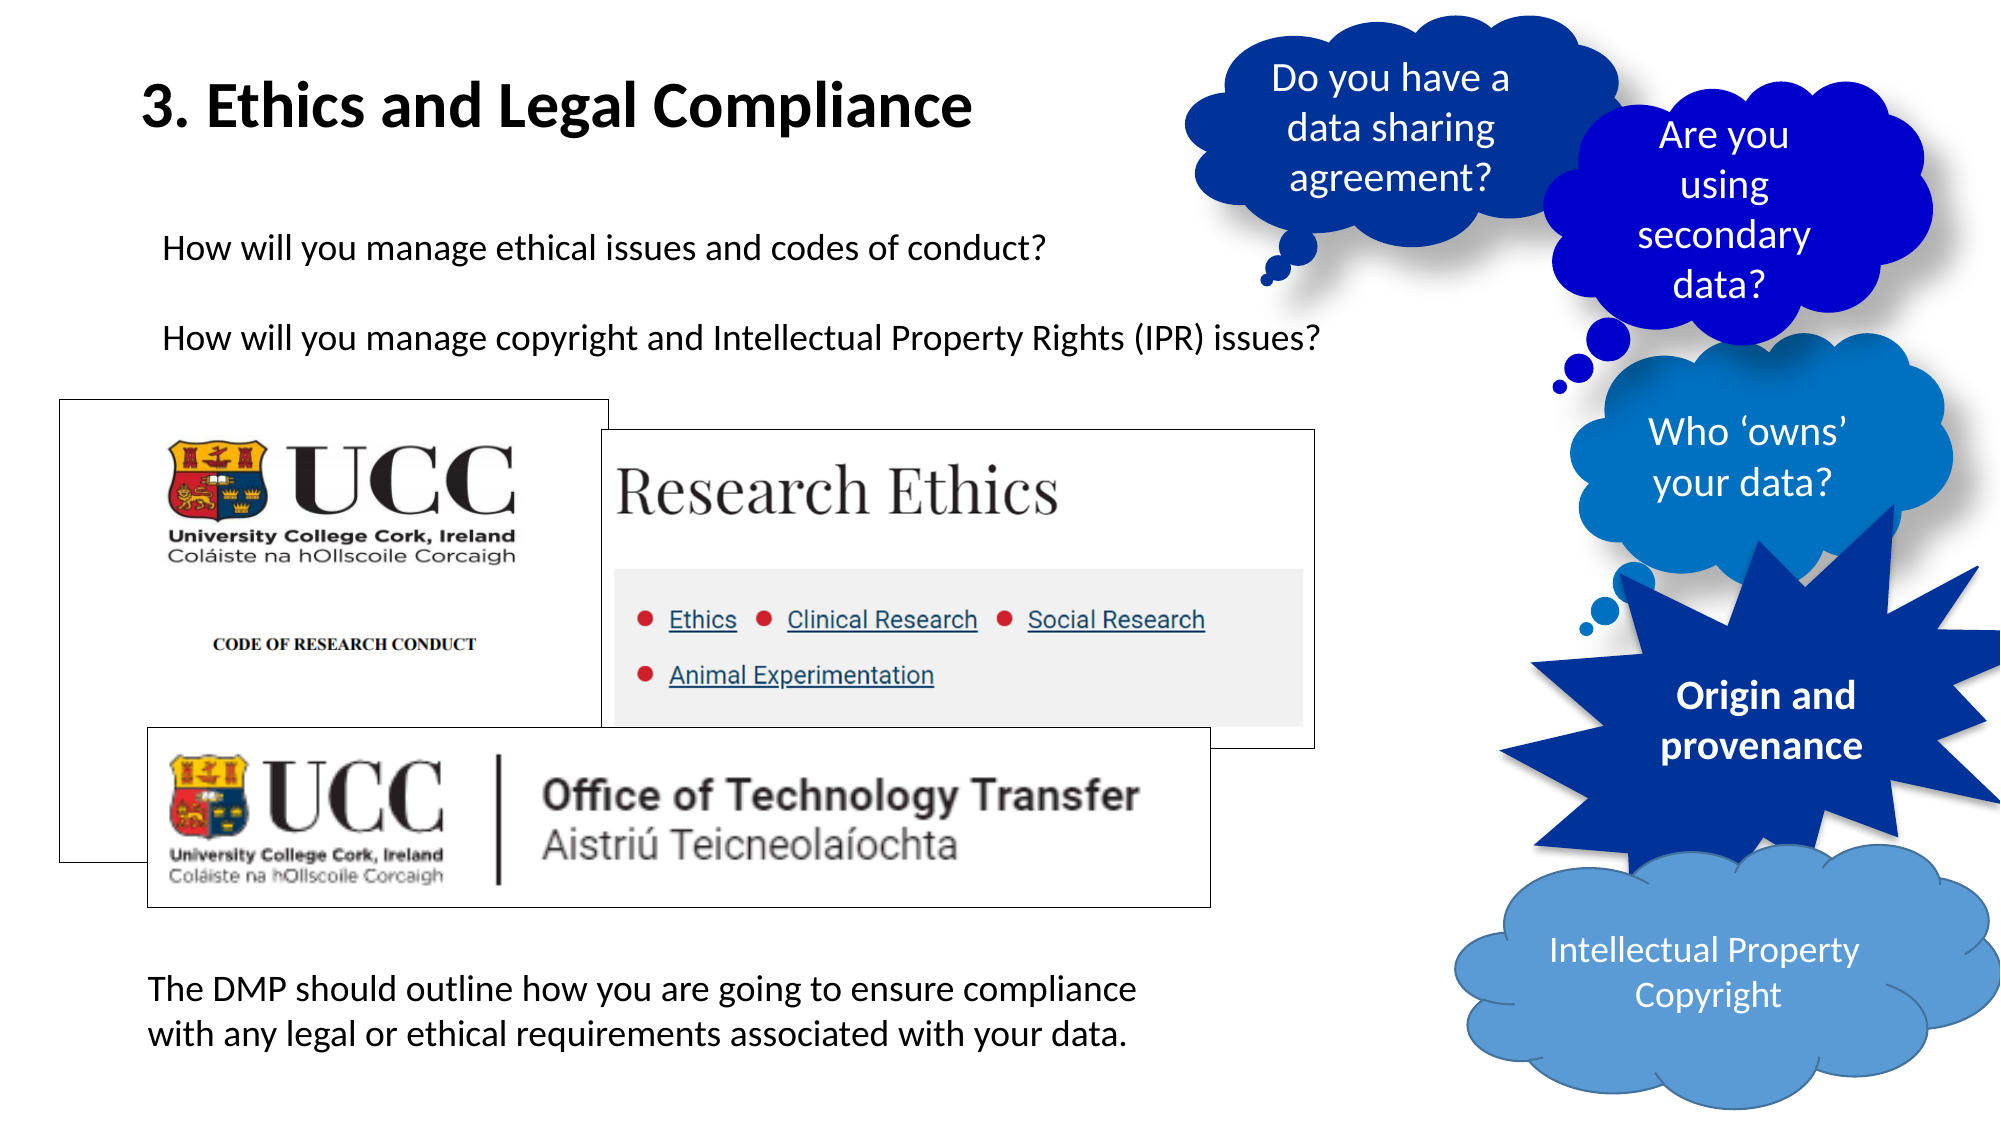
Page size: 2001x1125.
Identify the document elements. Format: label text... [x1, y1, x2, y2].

text_box Are you using secondary data? [1543, 81, 1933, 362]
text_box 3. Ethics and Legal Compliance [125, 63, 1014, 168]
text_box Who ‘owns’ your data? [1570, 343, 1954, 600]
text_box How will you manage ethical issues and codes of conduct? How will you manage copyright and Intellectual Property Rights (IPR) issues? [147, 215, 1581, 411]
picture [59, 399, 1315, 908]
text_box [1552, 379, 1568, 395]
text_box Are you using secondary data? [1564, 353, 1594, 383]
text_box Do you have a data sharing agreement? [1184, 15, 1622, 287]
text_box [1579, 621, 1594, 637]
text_box The DMP should outline how you are going to ensure compliance with any legal or ethical requirements associated with your data. [132, 956, 1198, 1062]
text_box Origin and provenance [1499, 503, 2000, 874]
text_box Intellectual Property Copyright [1454, 843, 2000, 1111]
text_box Who ‘owns’ your data? [1590, 596, 1620, 626]
